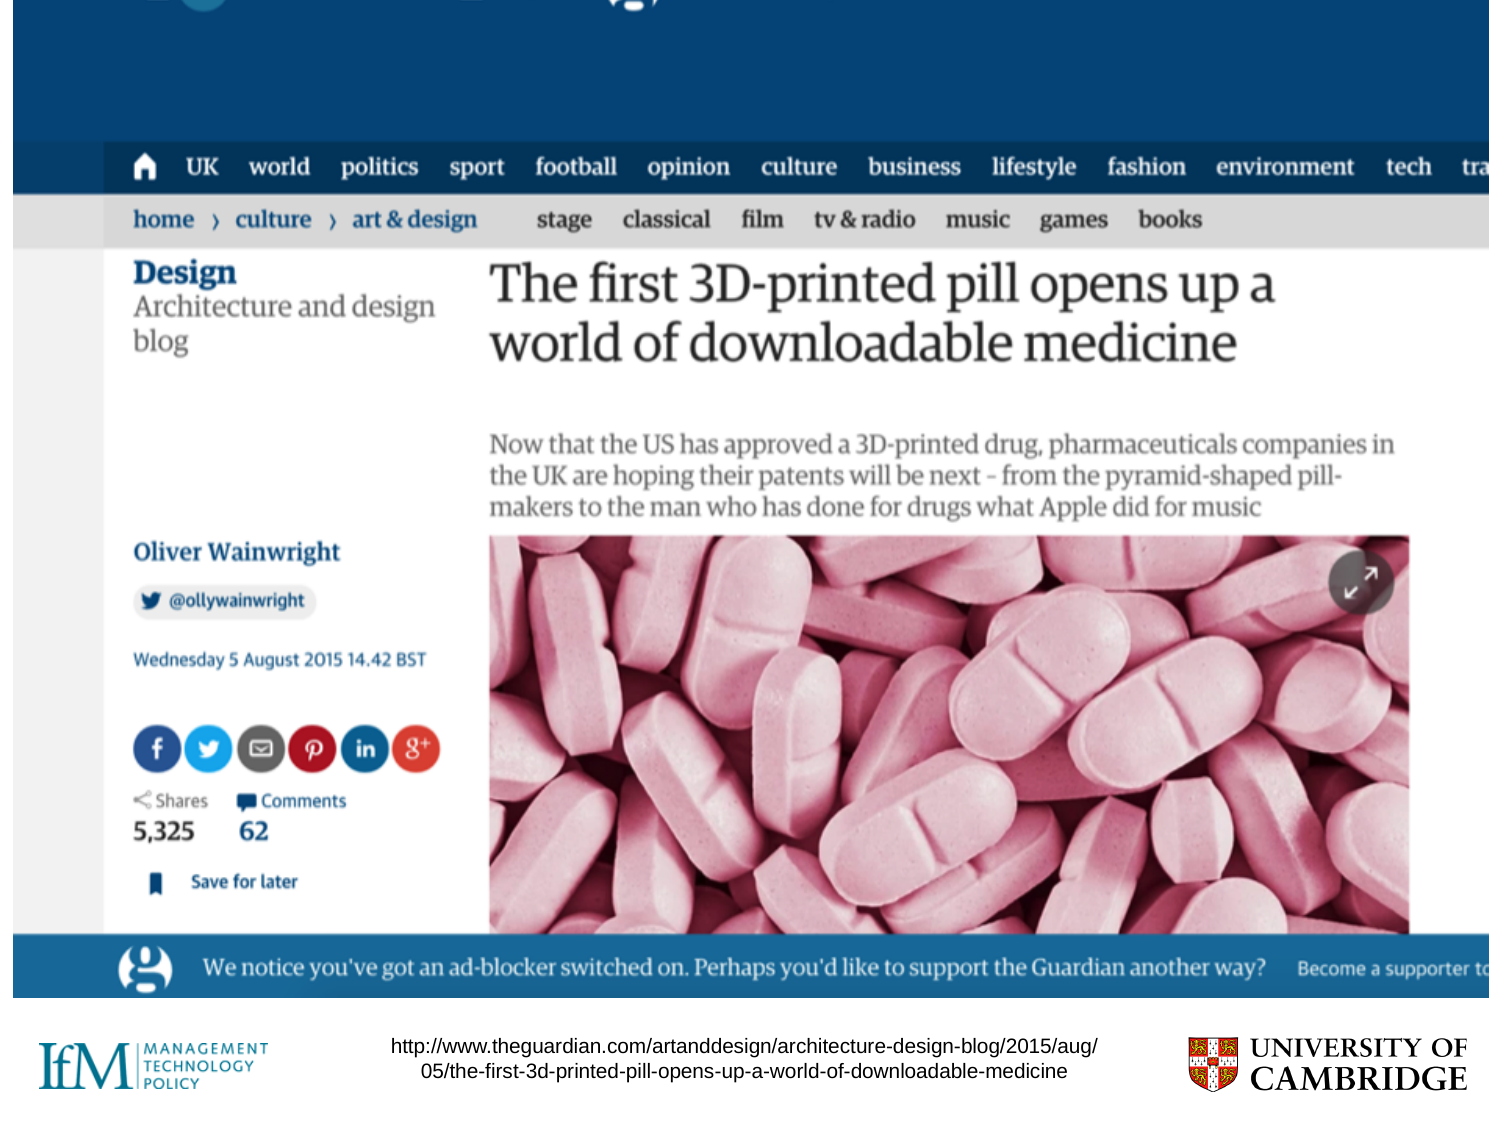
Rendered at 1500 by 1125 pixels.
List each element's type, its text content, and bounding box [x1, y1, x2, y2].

picture [39, 1045, 44, 1087]
picture [80, 1053, 99, 1089]
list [13, 0, 1490, 998]
picture [85, 1043, 119, 1079]
picture [102, 1052, 121, 1089]
text_box http://www.theguardian.com/artanddesign/architecture-design-blog/2015/aug/05/the-first-3d-printed-pill-opens-up-a-world-of-downloadable-medicine [369, 1025, 1120, 1091]
picture [50, 1043, 78, 1087]
picture [125, 1043, 268, 1089]
